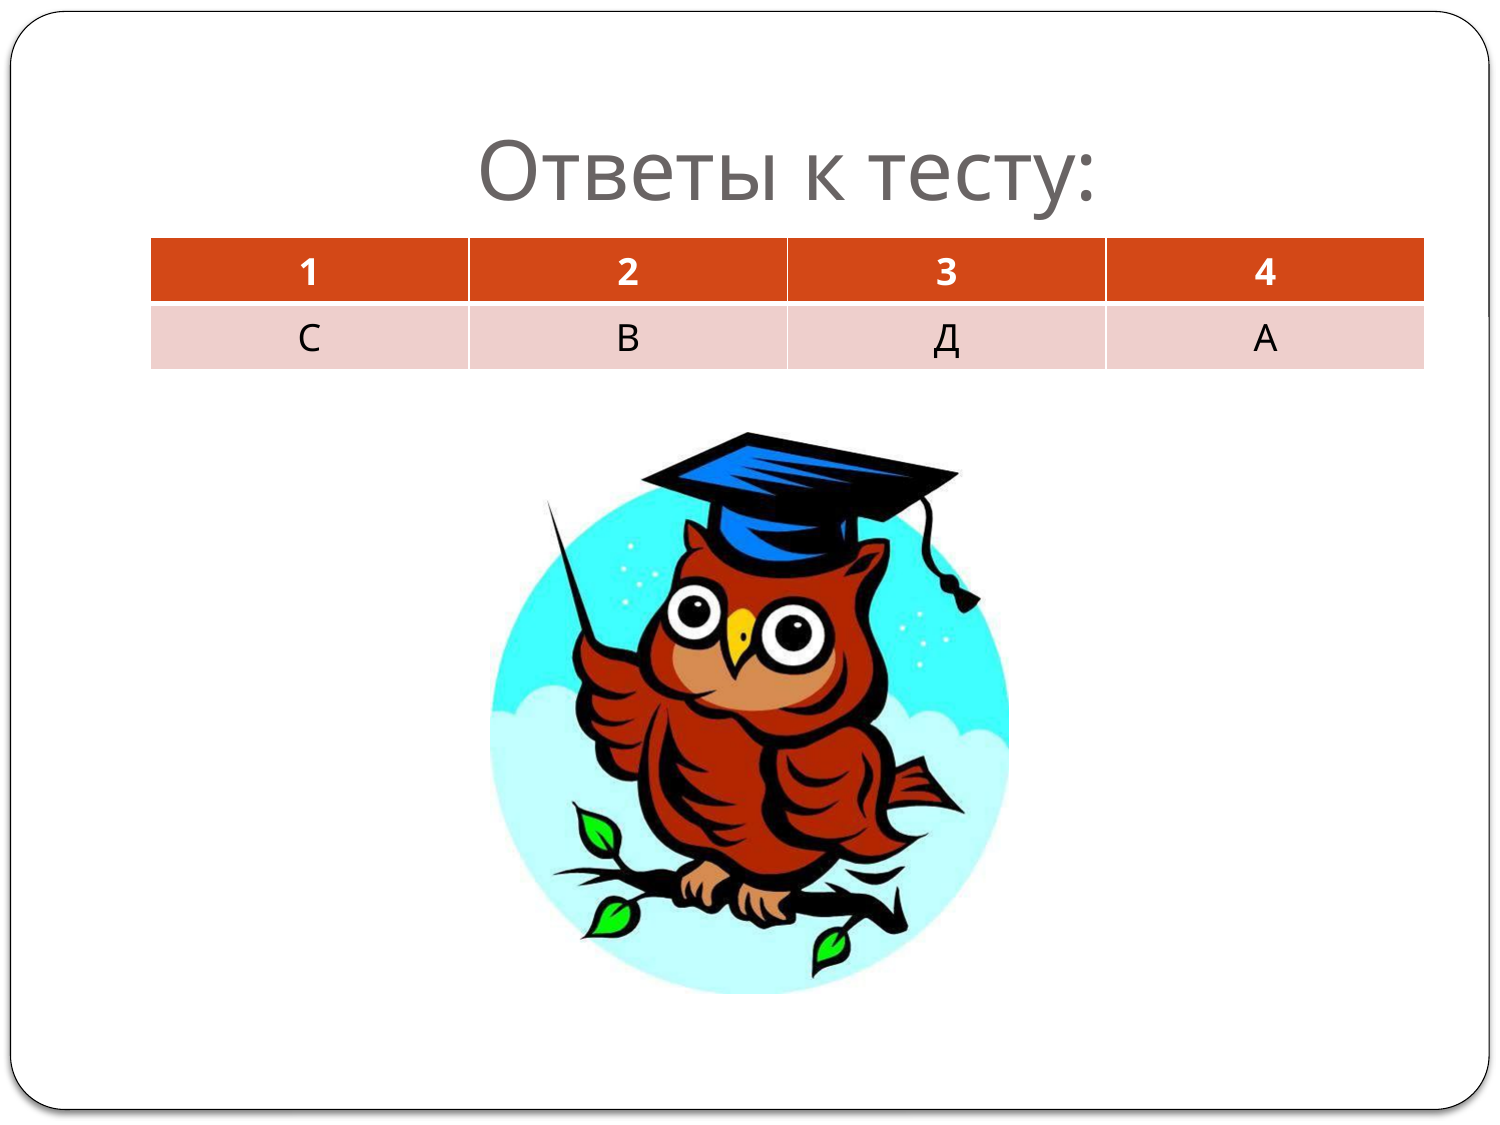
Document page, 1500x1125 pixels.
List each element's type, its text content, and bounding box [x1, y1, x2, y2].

title Ответы к тесту: [150, 45, 1425, 233]
table_header 2 [470, 238, 787, 301]
table_header 4 [1107, 238, 1424, 301]
table_cell А [1107, 306, 1424, 369]
table_cell С [151, 306, 468, 369]
table_cell В [470, 306, 787, 369]
table_cell Д [788, 306, 1105, 369]
table_header 1 [151, 238, 468, 301]
picture [490, 432, 1010, 994]
table_header 3 [788, 238, 1105, 301]
